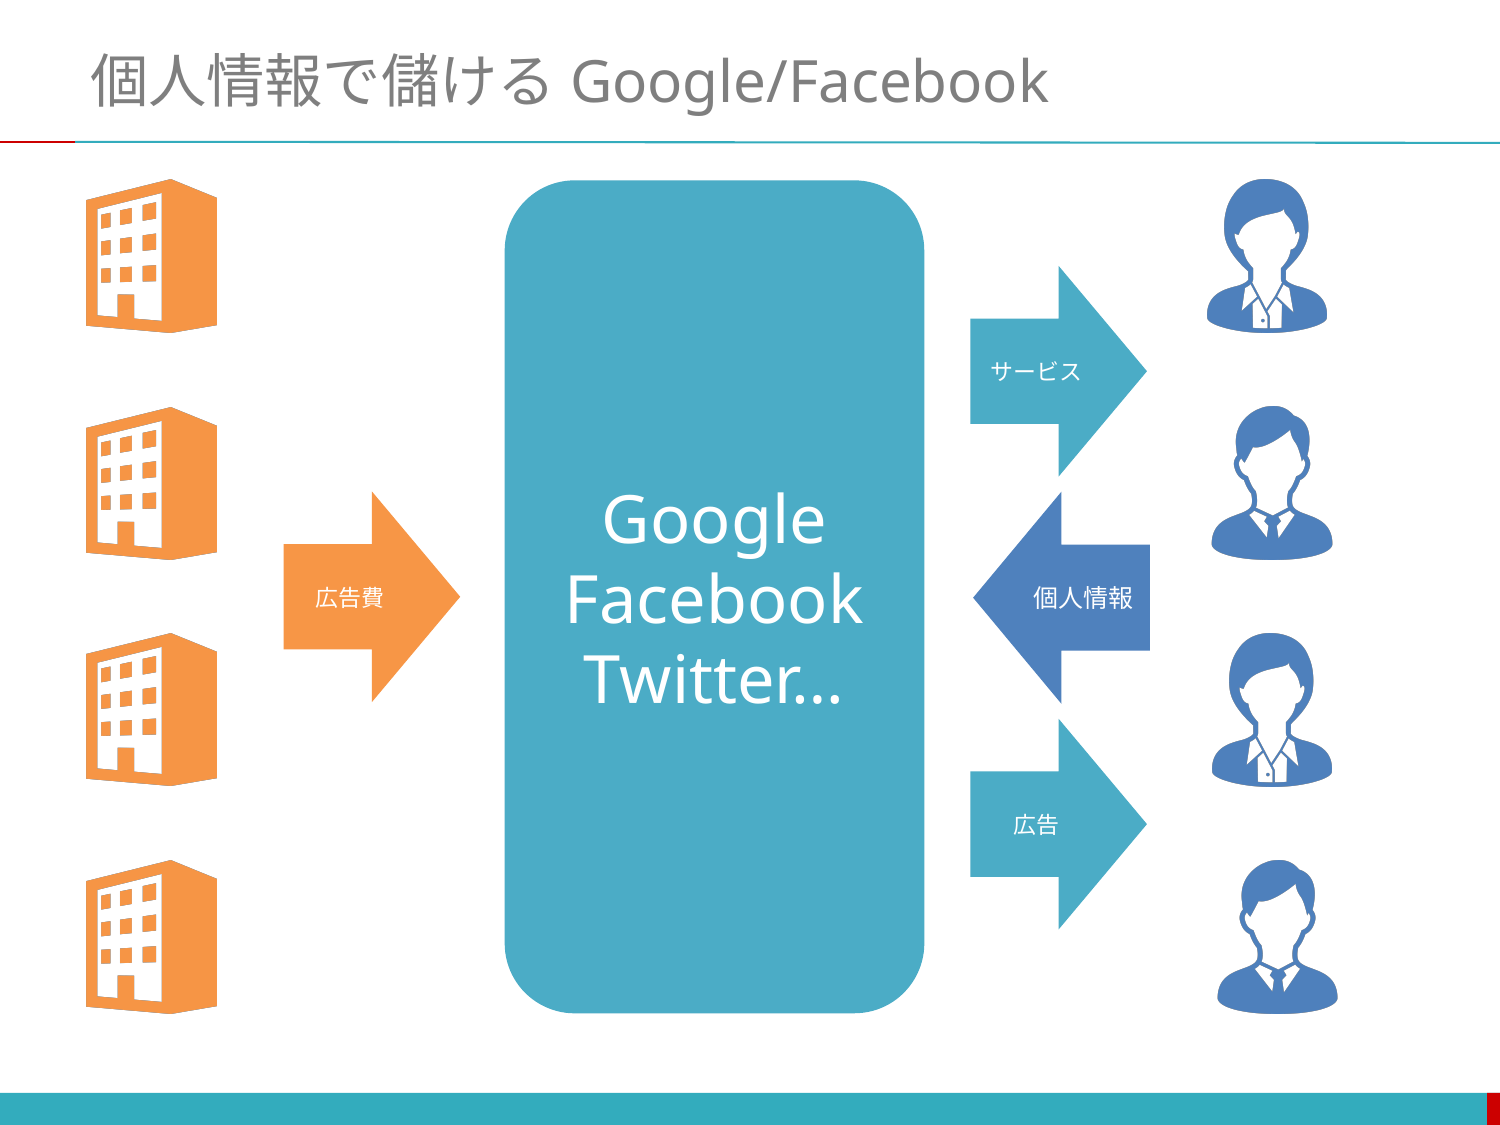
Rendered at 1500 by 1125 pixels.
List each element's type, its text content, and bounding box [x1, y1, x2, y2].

picture [74, 179, 228, 333]
text_box 広告 [968, 716, 1149, 932]
picture [74, 860, 228, 1014]
title 個人情報で儲けるGoogle/Facebook [75, 45, 1500, 114]
picture [74, 632, 228, 787]
picture [1189, 179, 1344, 333]
text_box 個人情報 [971, 489, 1152, 706]
text_box Google Facebook Twitter… [502, 178, 927, 1016]
picture [1195, 633, 1349, 787]
picture [1200, 860, 1355, 1014]
picture [74, 406, 228, 561]
text_box サービス [968, 263, 1149, 479]
picture [1195, 406, 1349, 560]
text_box 広告費 [281, 489, 462, 705]
